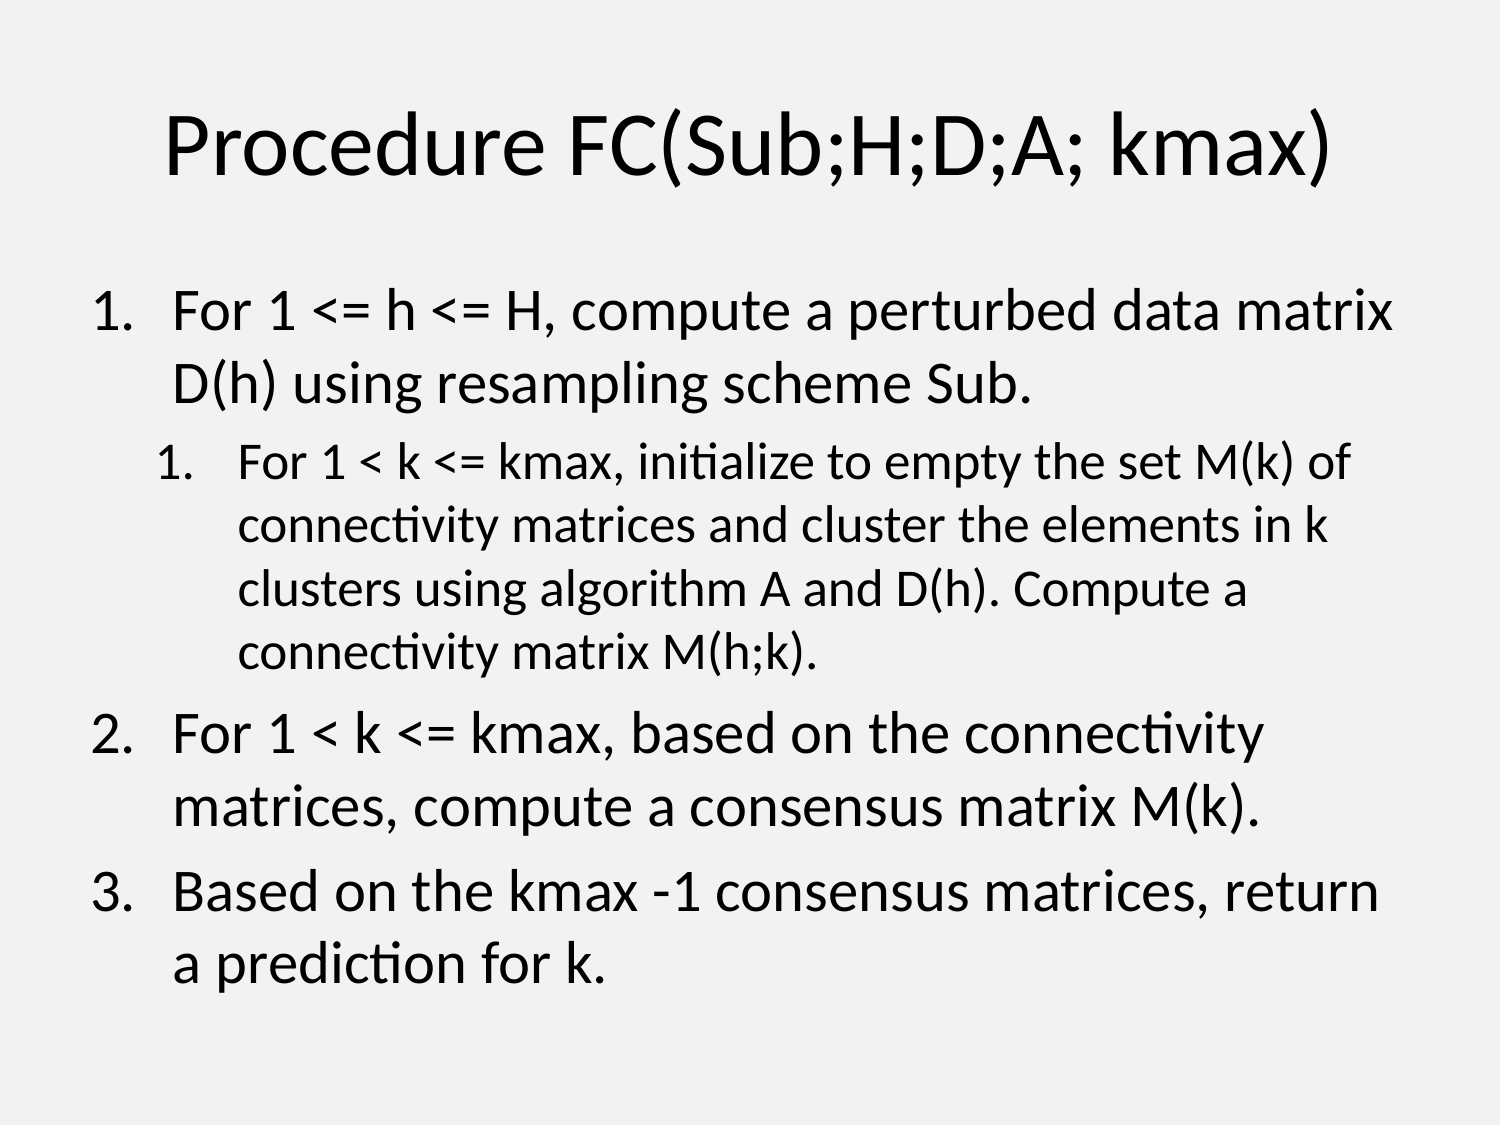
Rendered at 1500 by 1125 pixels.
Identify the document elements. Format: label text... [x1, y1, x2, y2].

list For 1 <= h <= H, compute a perturbed data matrix D(h) using resampling scheme Sub. For 1 < k <= kmax, initialize to empty the set M(k) of connectivity matrices and cluster the elements in k clusters using algorithm A and D(h). Compute a connectivity matrix M(h;k). For 1 < k <= kmax, based on the connectivity matrices, compute a consensus matrix M(k). Based on the kmax -1 consensus matrices, return a prediction for k. [75, 262, 1425, 1005]
title Procedure FC(Sub;H;D;A; kmax) [75, 45, 1425, 233]
